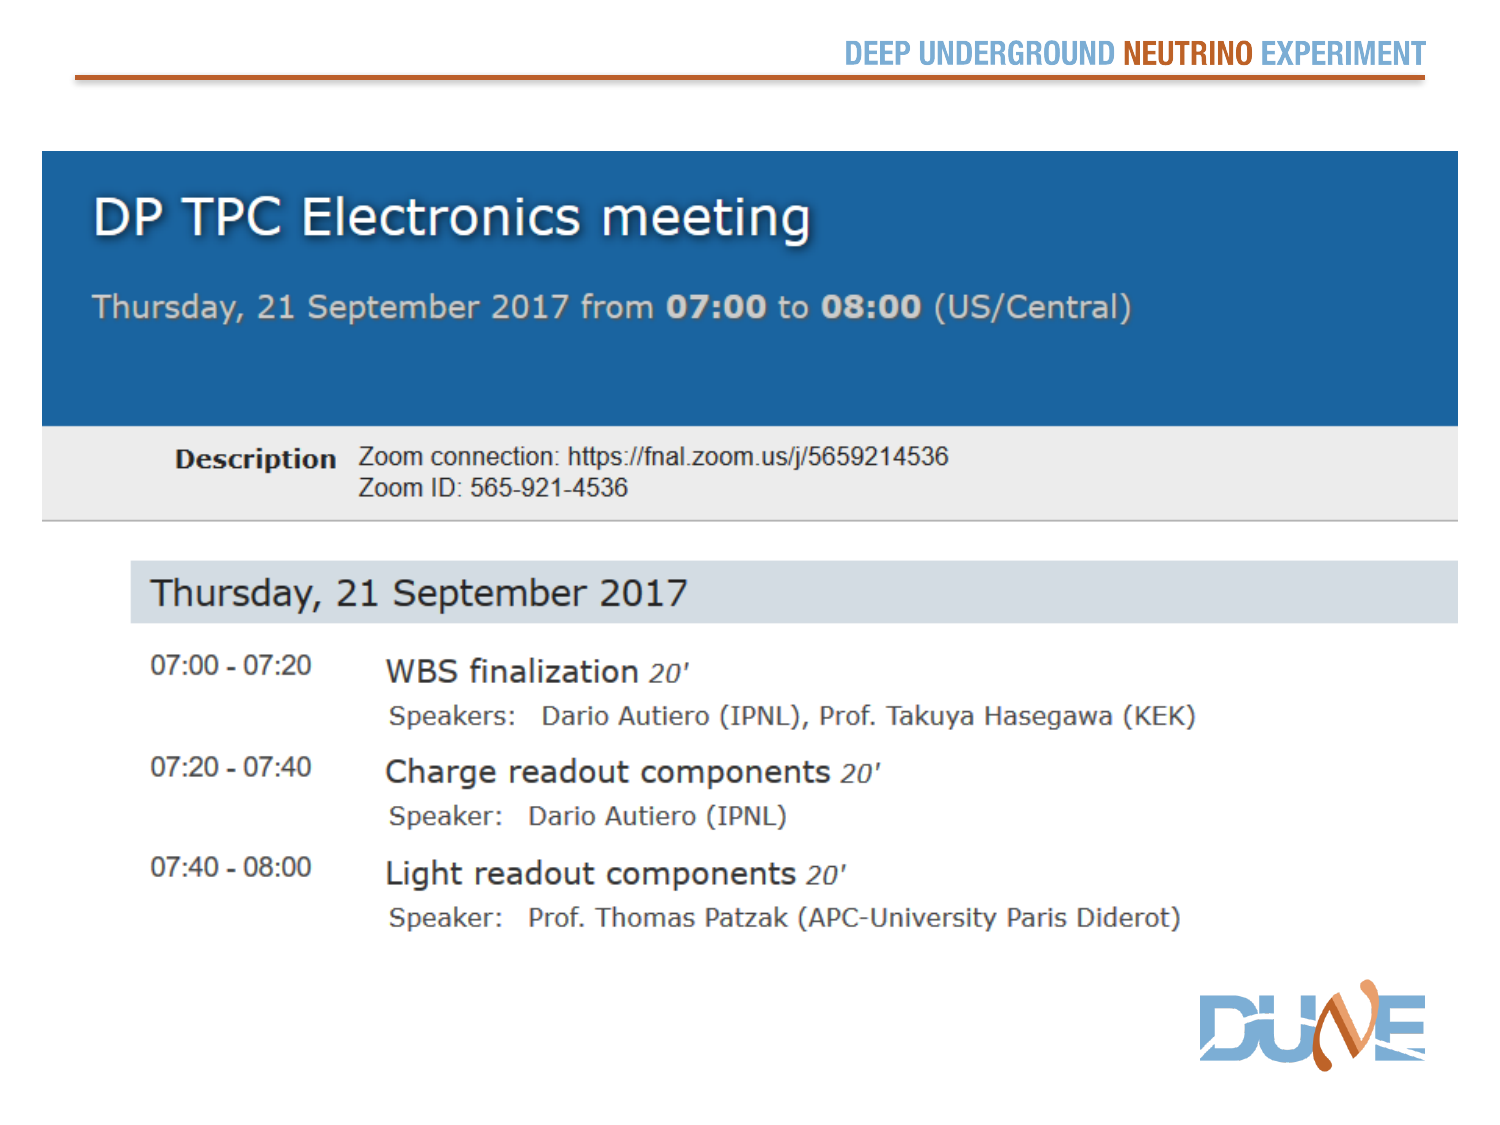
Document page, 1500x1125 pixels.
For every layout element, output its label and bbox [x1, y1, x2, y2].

picture [1200, 979, 1425, 1072]
picture [41, 151, 1458, 974]
picture [842, 34, 1433, 70]
